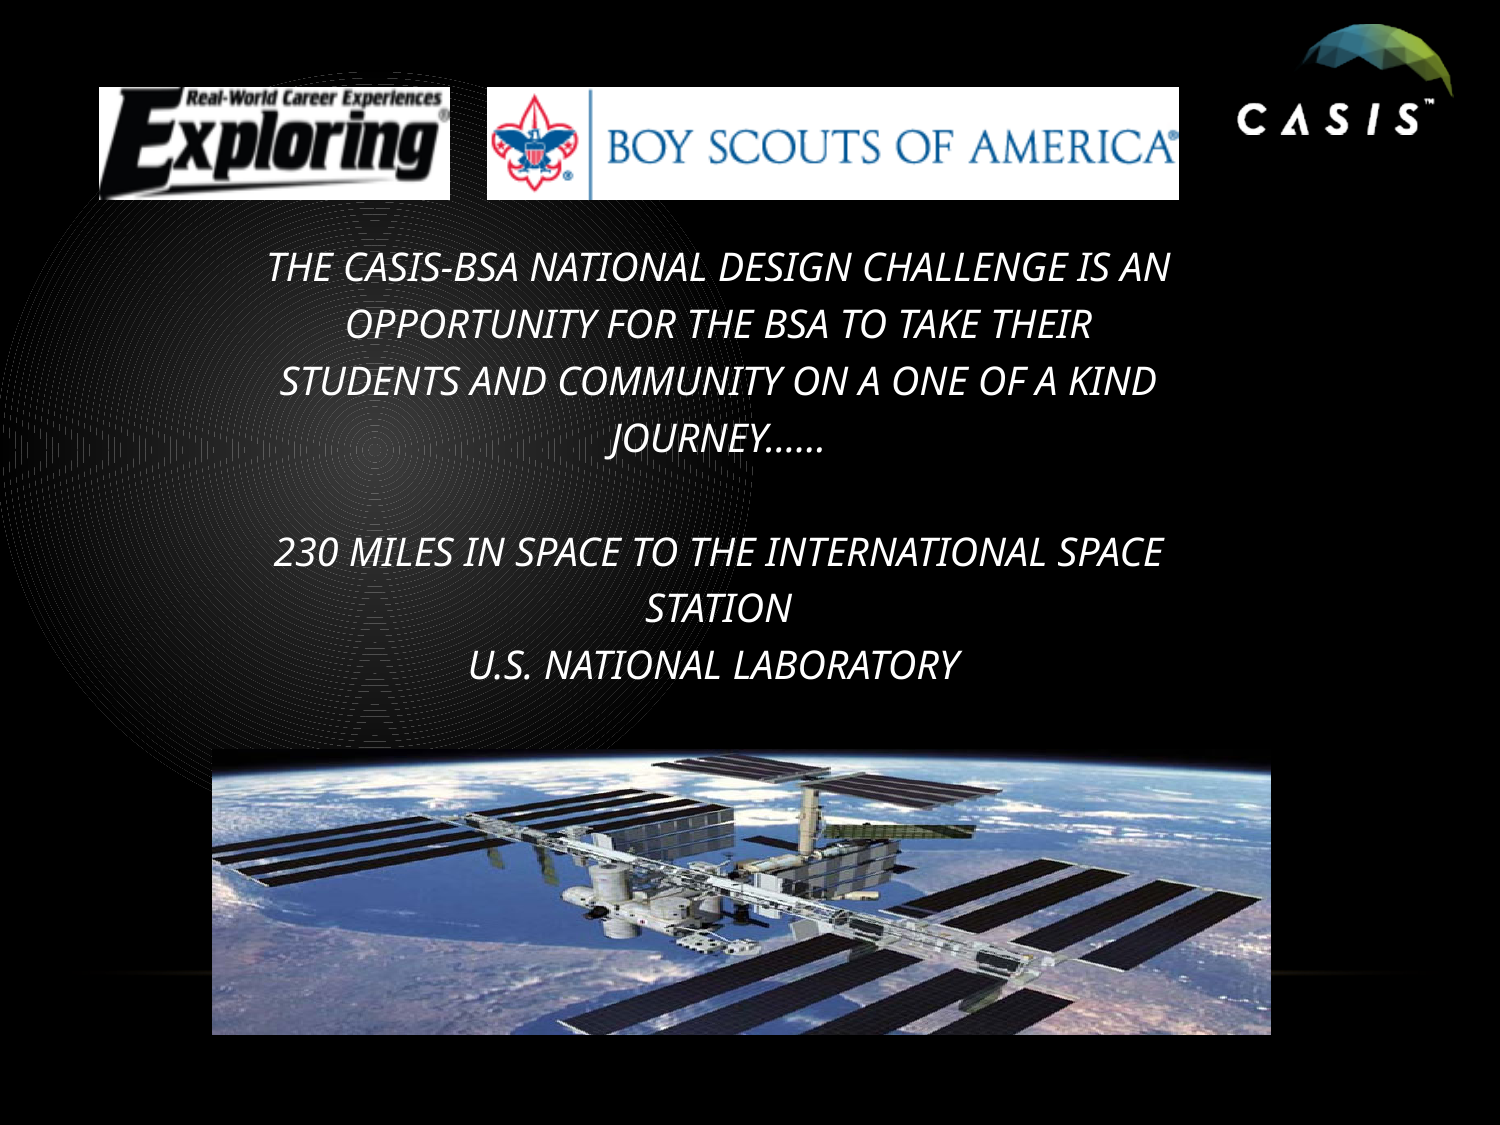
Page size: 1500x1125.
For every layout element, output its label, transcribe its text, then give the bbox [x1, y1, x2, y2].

text_box THE CASIS-BSA NATIONAL DESIGN CHALLENGE IS AN OPPORTUNITY FOR THE BSA TO TAKE THEIR STUDENTS AND COMMUNITY ON A ONE OF A KIND JOURNEY…… 230 MILES IN SPACE TO THE INTERNATIONAL SPACE STATION U.S. NATIONAL LABORATORY [237, 224, 1200, 696]
text_box [371, 737, 1113, 749]
picture [0, 0, 1500, 1125]
